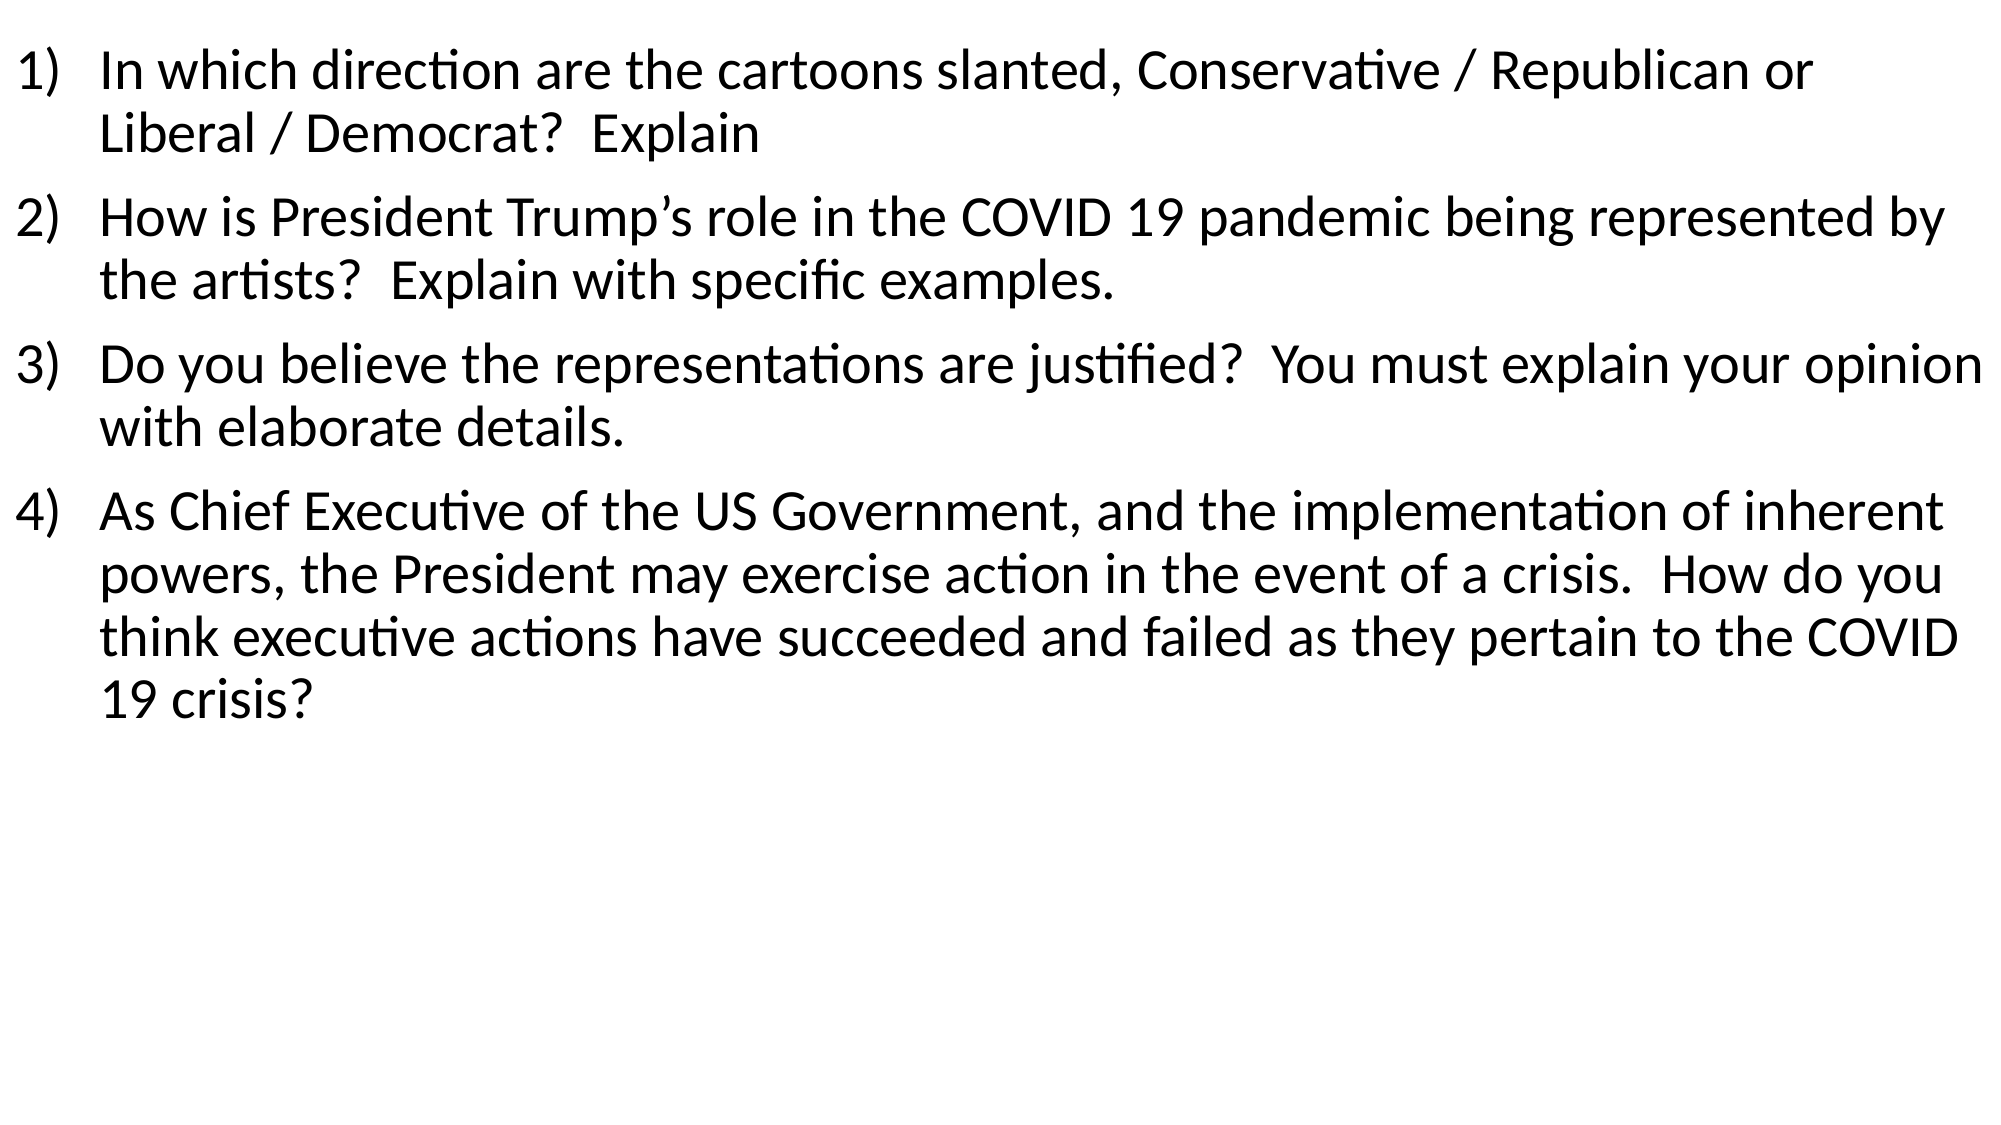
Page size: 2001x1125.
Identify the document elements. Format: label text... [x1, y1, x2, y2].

list In which direction are the cartoons slanted, Conservative / Republican or Liberal / Democrat? Explain How is President Trump’s role in the COVID 19 pandemic being represented by the artists? Explain with specific examples. Do you believe the representations are justified? You must explain your opinion with elaborate details. As Chief Executive of the US Government, and the implementation of inherent powers, the President may exercise action in the event of a crisis. How do you think executive actions have succeeded and failed as they pertain to the COVID 19 crisis? [0, 32, 2000, 746]
